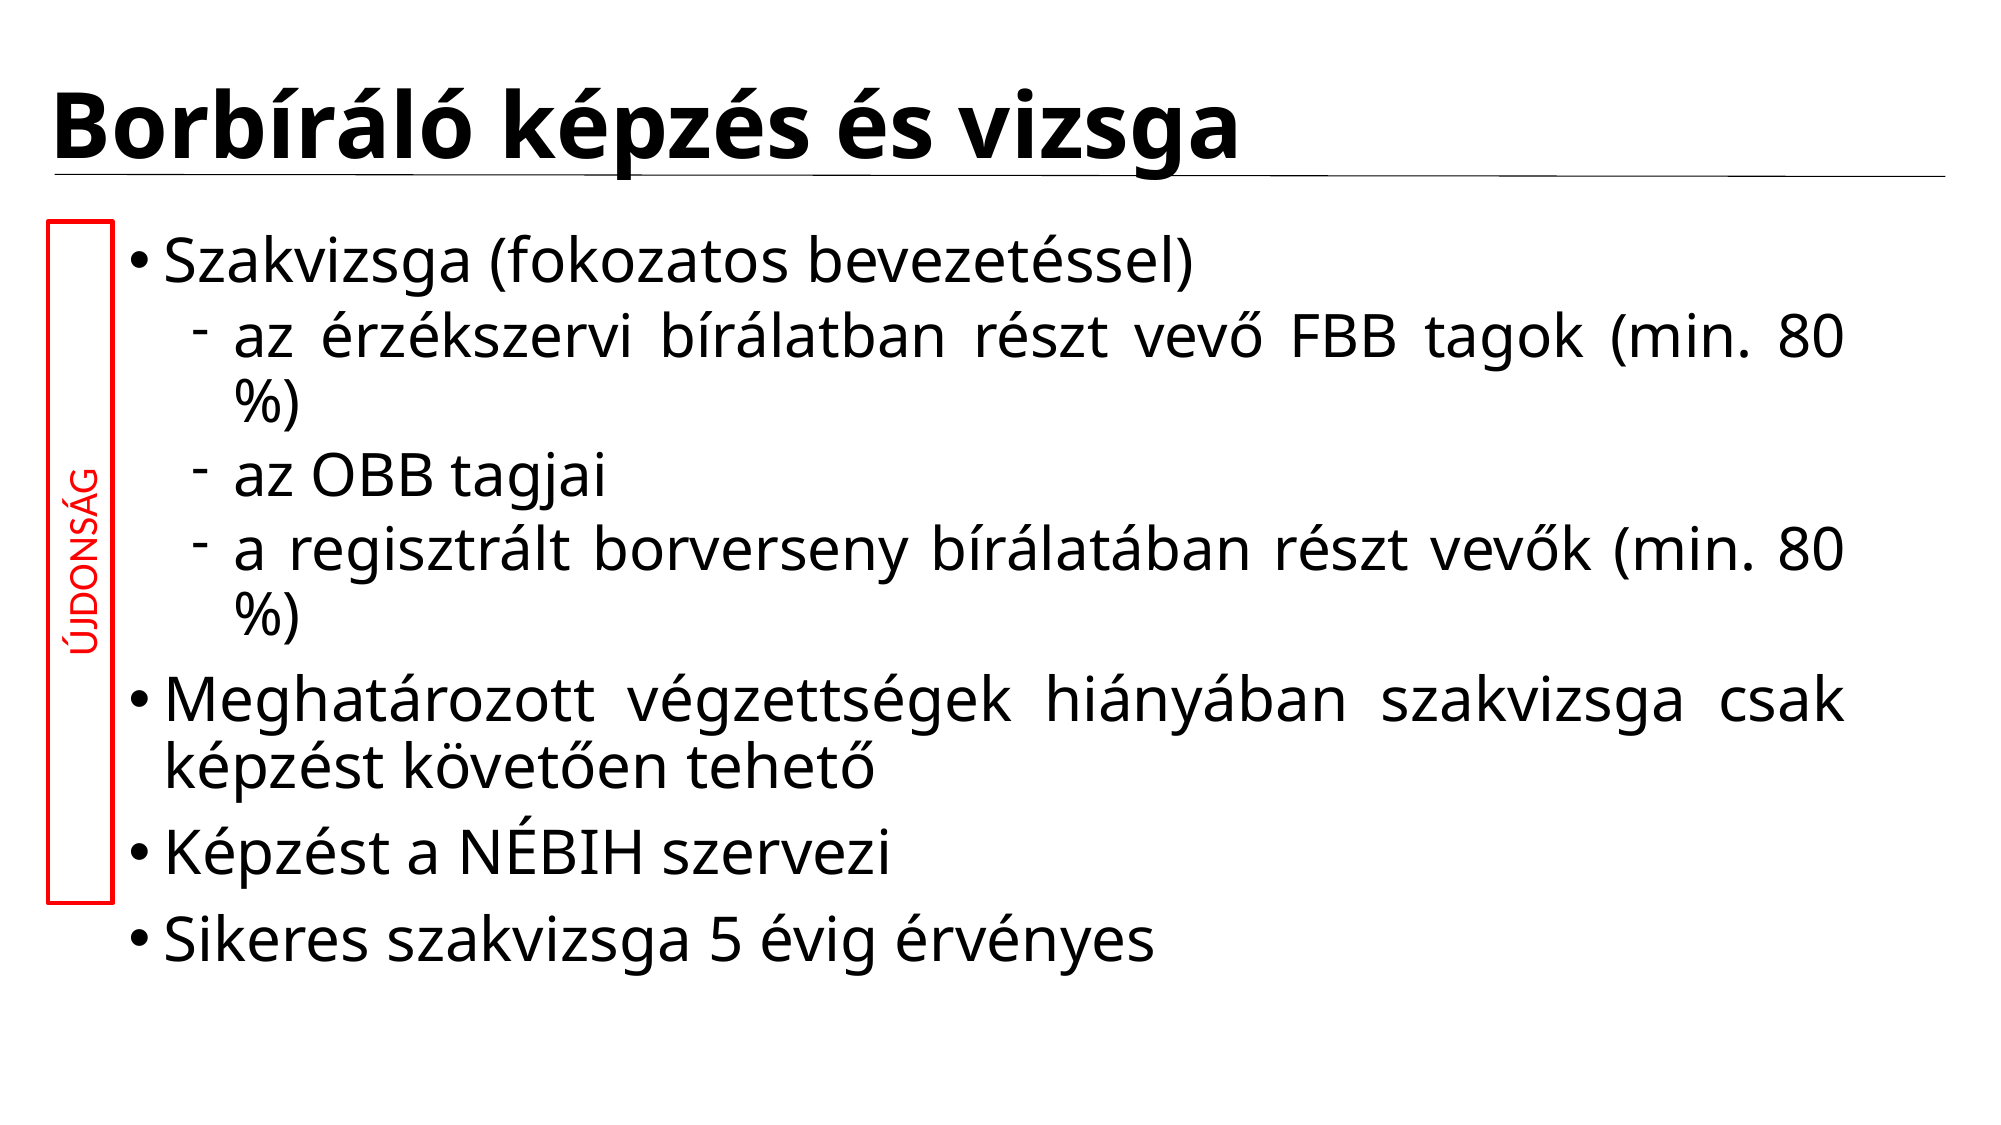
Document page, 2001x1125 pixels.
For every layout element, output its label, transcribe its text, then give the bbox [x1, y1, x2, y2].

text_box ÚJDONSÁG [48, 221, 113, 903]
title Borbíráló képzés és vizsga [34, 20, 1760, 238]
list Szakvizsga (fokozatos bevezetéssel) az érzékszervi bírálatban részt vevő FBB tagok (min. 80 %) az OBB tagjai a regisztrált borverseny bírálatában részt vevők (min. 80 %) Meghatározott végzettségek hiányában szakvizsga csak képzést követően tehető Képzést a NÉBIH szervezi Sikeres szakvizsga 5 évig érvényes [113, 221, 1863, 985]
